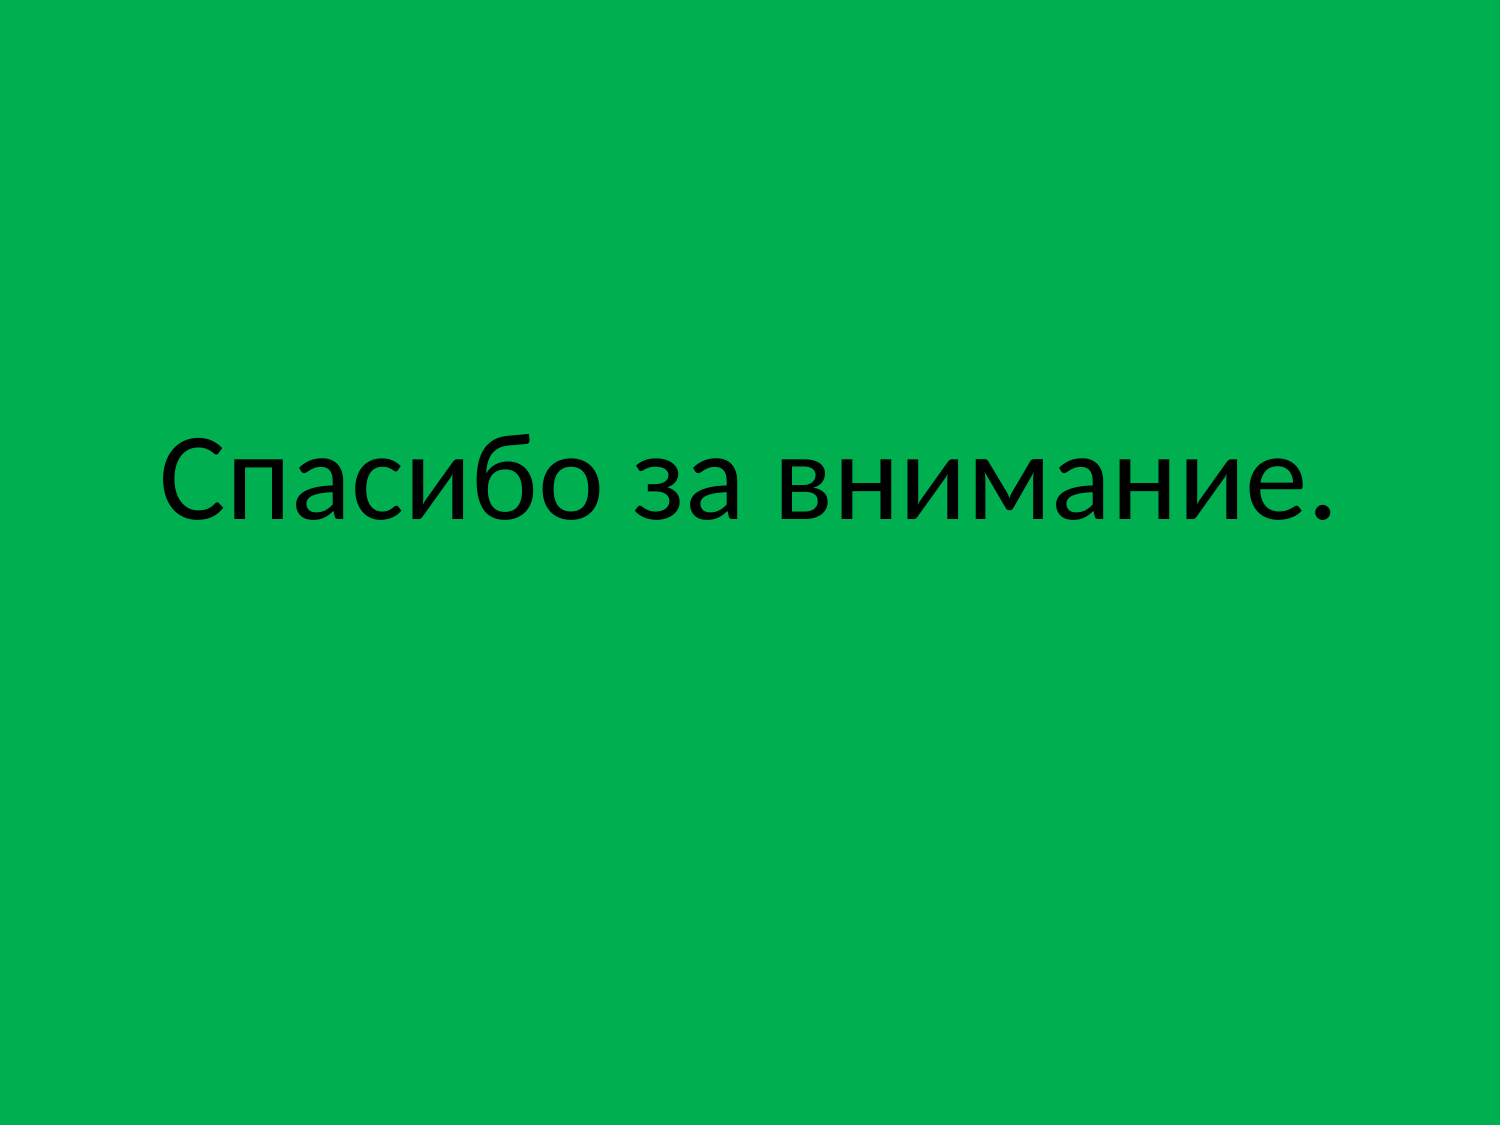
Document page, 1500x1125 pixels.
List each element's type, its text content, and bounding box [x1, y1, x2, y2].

title Спасибо за внимание. [112, 349, 1388, 591]
